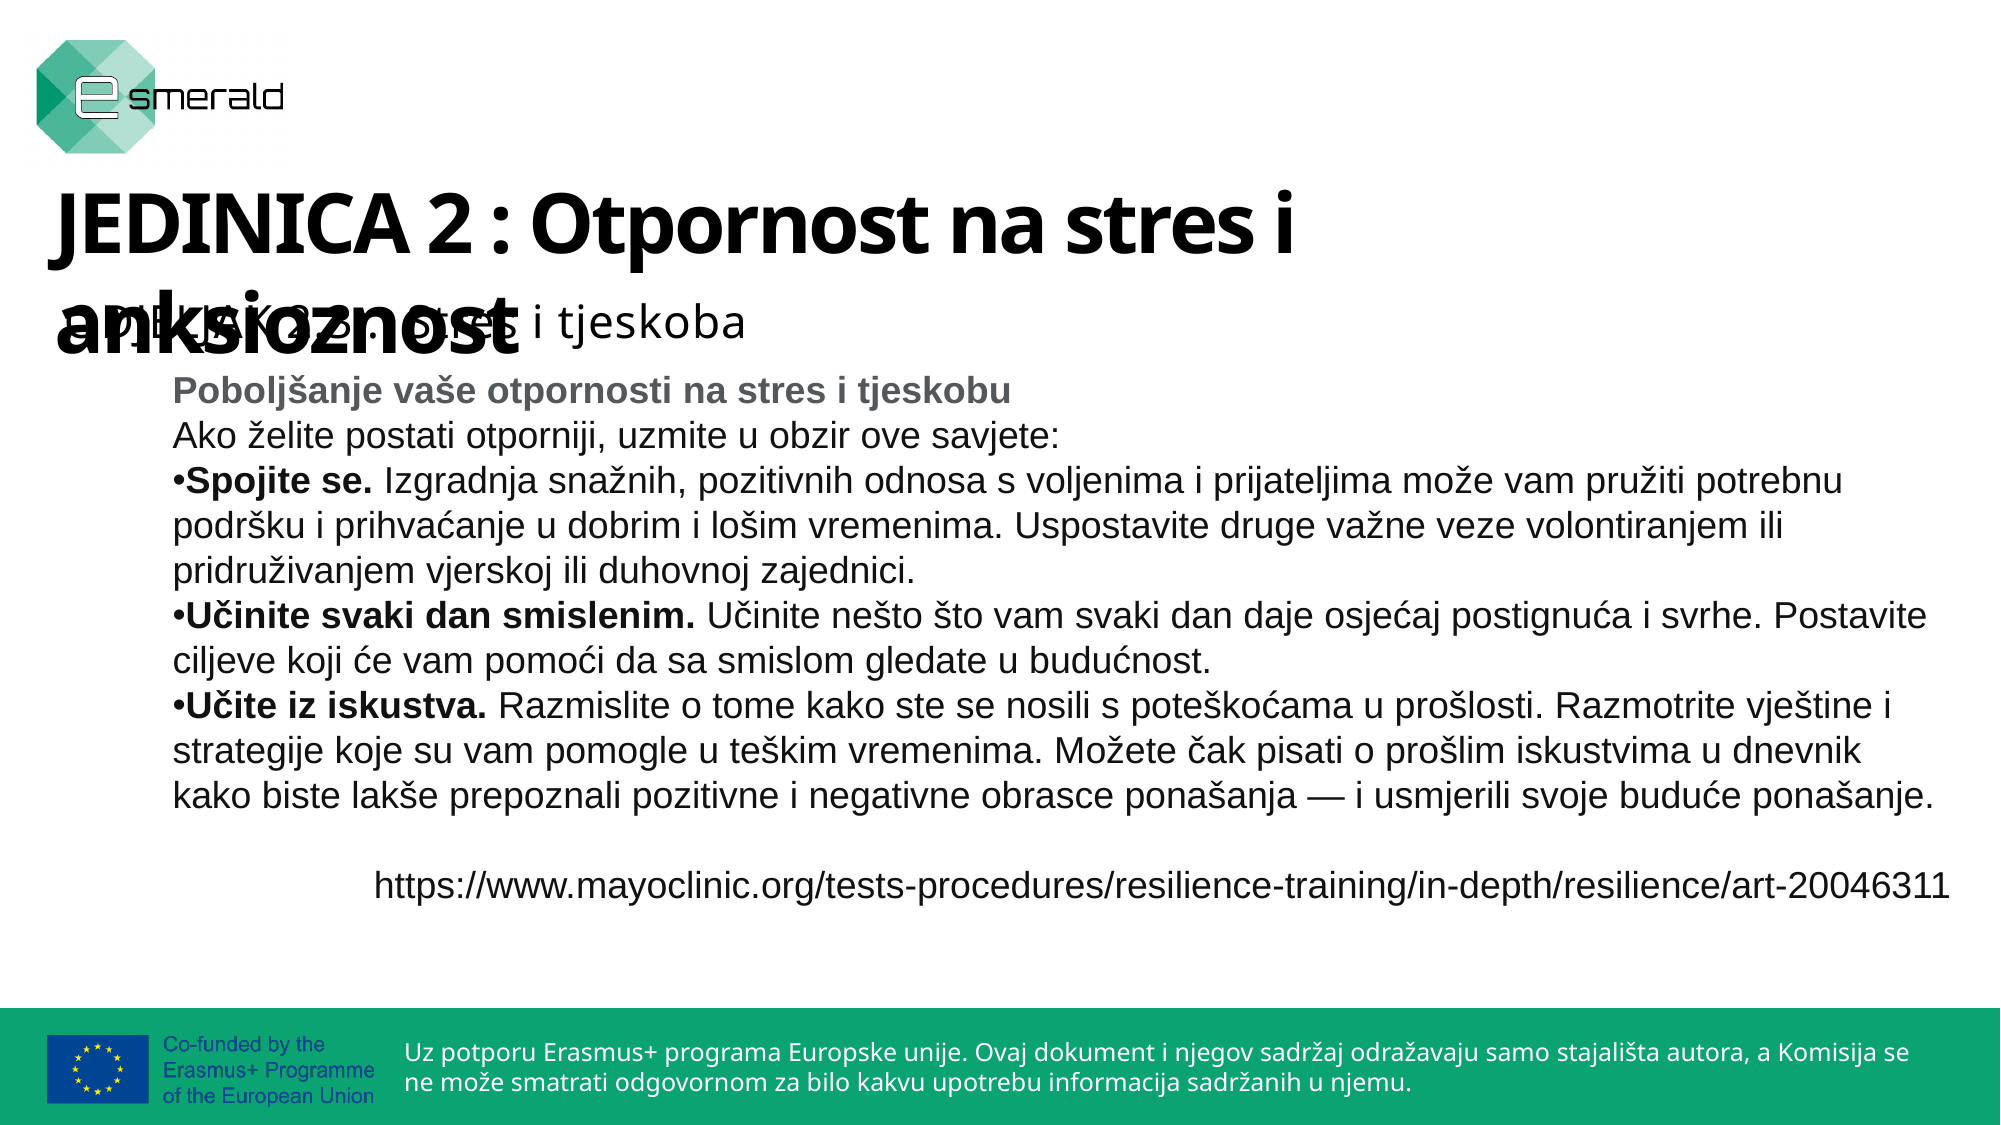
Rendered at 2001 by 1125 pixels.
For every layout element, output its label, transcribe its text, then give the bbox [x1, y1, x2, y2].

text_box ODJELJAK 2.3 .: Stres i tjeskoba [61, 290, 1111, 349]
picture [15, 18, 302, 169]
text_box JEDINICA 2 : Otpornost na stres i anksioznost [52, 167, 1625, 370]
picture [47, 1035, 374, 1107]
text_box Poboljšanje vaše otpornosti na stres i tjeskobu Ako želite postati otporniji, uzmite u obzir ove savjete: Spojite se. Izgradnja snažnih, pozitivnih odnosa s voljenima i prijateljima može vam pružiti potrebnu podršku i prihvaćanje u dobrim i lošim vremenima. Uspostavite druge važne veze volontiranjem ili pridruživanjem vjerskoj ili duhovnoj zajednici. Učinite svaki dan smislenim. Učinite nešto što vam svaki dan daje osjećaj postignuća i svrhe. Postavite ciljeve koji će vam pomoći da sa smislom gledate u budućnost. Učite iz iskustva. Razmislite o tome kako ste se nosili s poteškoćama u prošlosti. Razmotrite vještine i strategije koje su vam pomogle u teškim vremenima. Možete čak pisati o prošlim iskustvima u dnevnik kako biste lakše prepoznali pozitivne i negativne obrasce ponašanja — i usmjerili svoje buduće ponašanje. https://www.mayoclinic.org/tests-procedures/resilience-training/in-depth/resilience/art-20046311 [157, 359, 1967, 1004]
